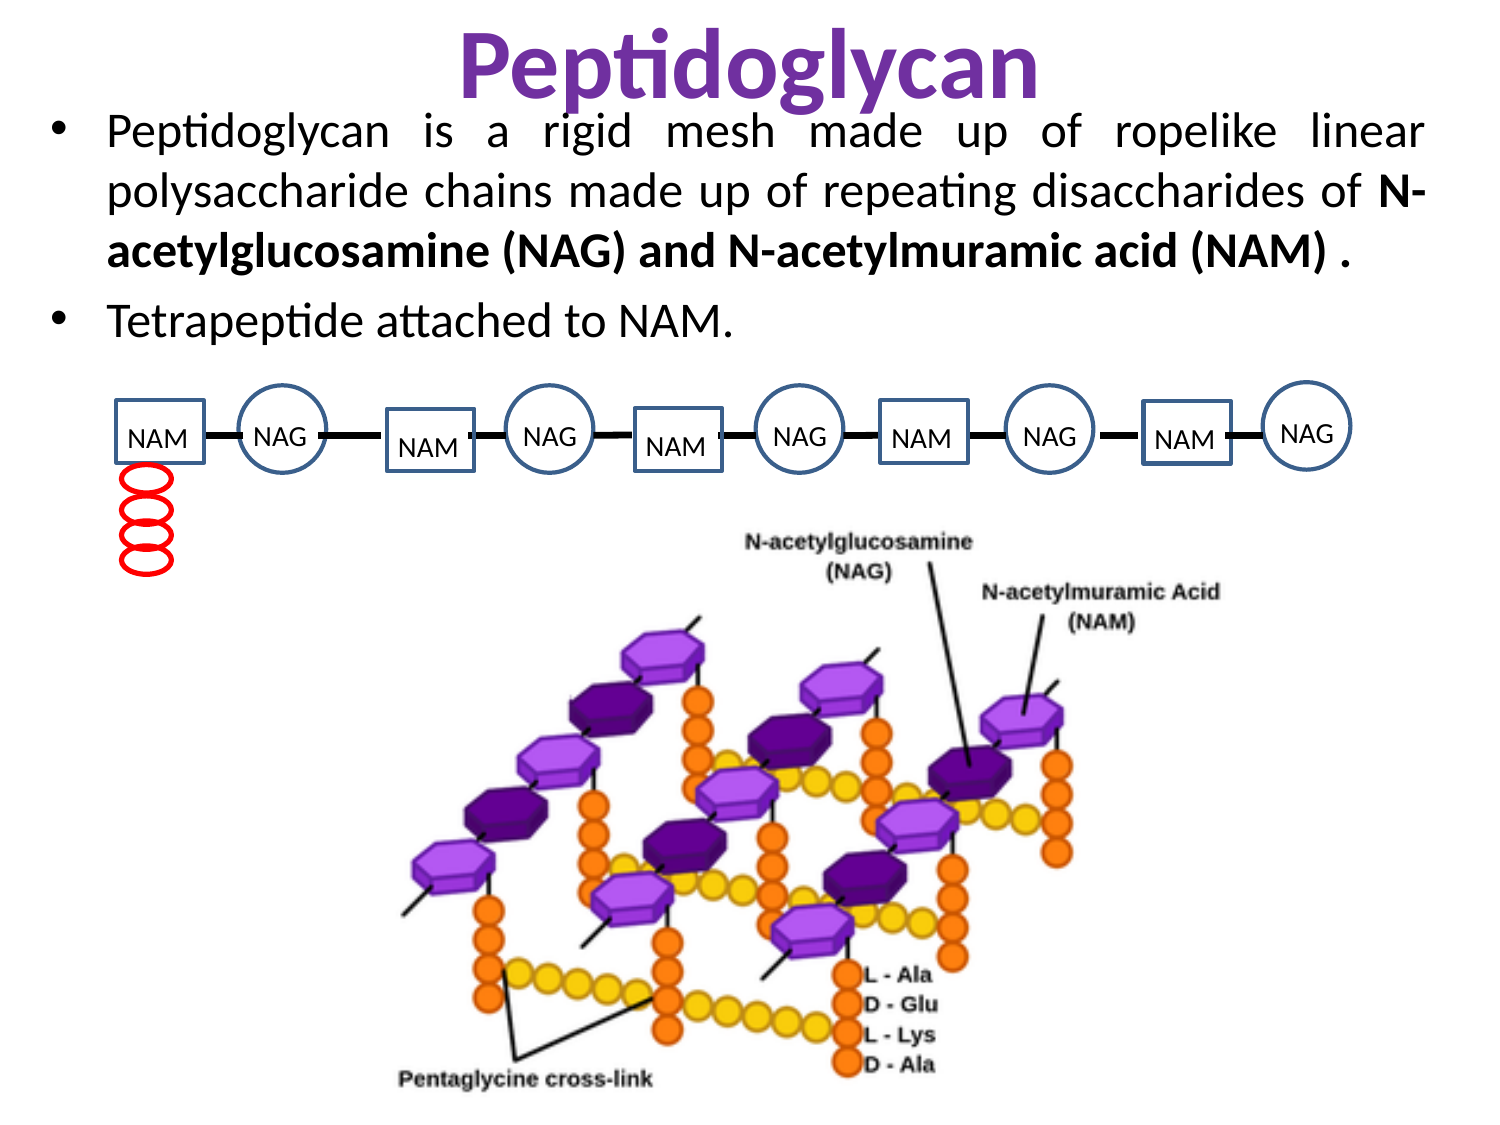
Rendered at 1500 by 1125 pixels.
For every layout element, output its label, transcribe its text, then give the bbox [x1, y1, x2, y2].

list Peptidoglycan is a rigid mesh made up of ropelike linear polysaccharide chains made up of repeating disaccharides of N-acetylglucosamine (NAG) and N-acetylmuramic acid (NAM) . Tetrapeptide attached to NAM. [35, 90, 1442, 833]
text_box [119, 543, 174, 577]
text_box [1004, 385, 1094, 474]
text_box [119, 518, 174, 548]
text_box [382, 405, 475, 469]
text_box [119, 469, 174, 494]
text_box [237, 385, 327, 474]
title Peptidoglycan [75, 0, 1425, 90]
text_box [875, 396, 968, 460]
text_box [1261, 385, 1351, 474]
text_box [630, 404, 723, 468]
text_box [504, 385, 594, 474]
text_box [119, 493, 174, 523]
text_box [754, 385, 844, 474]
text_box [1138, 397, 1232, 461]
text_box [111, 396, 204, 460]
picture [380, 517, 1252, 1125]
